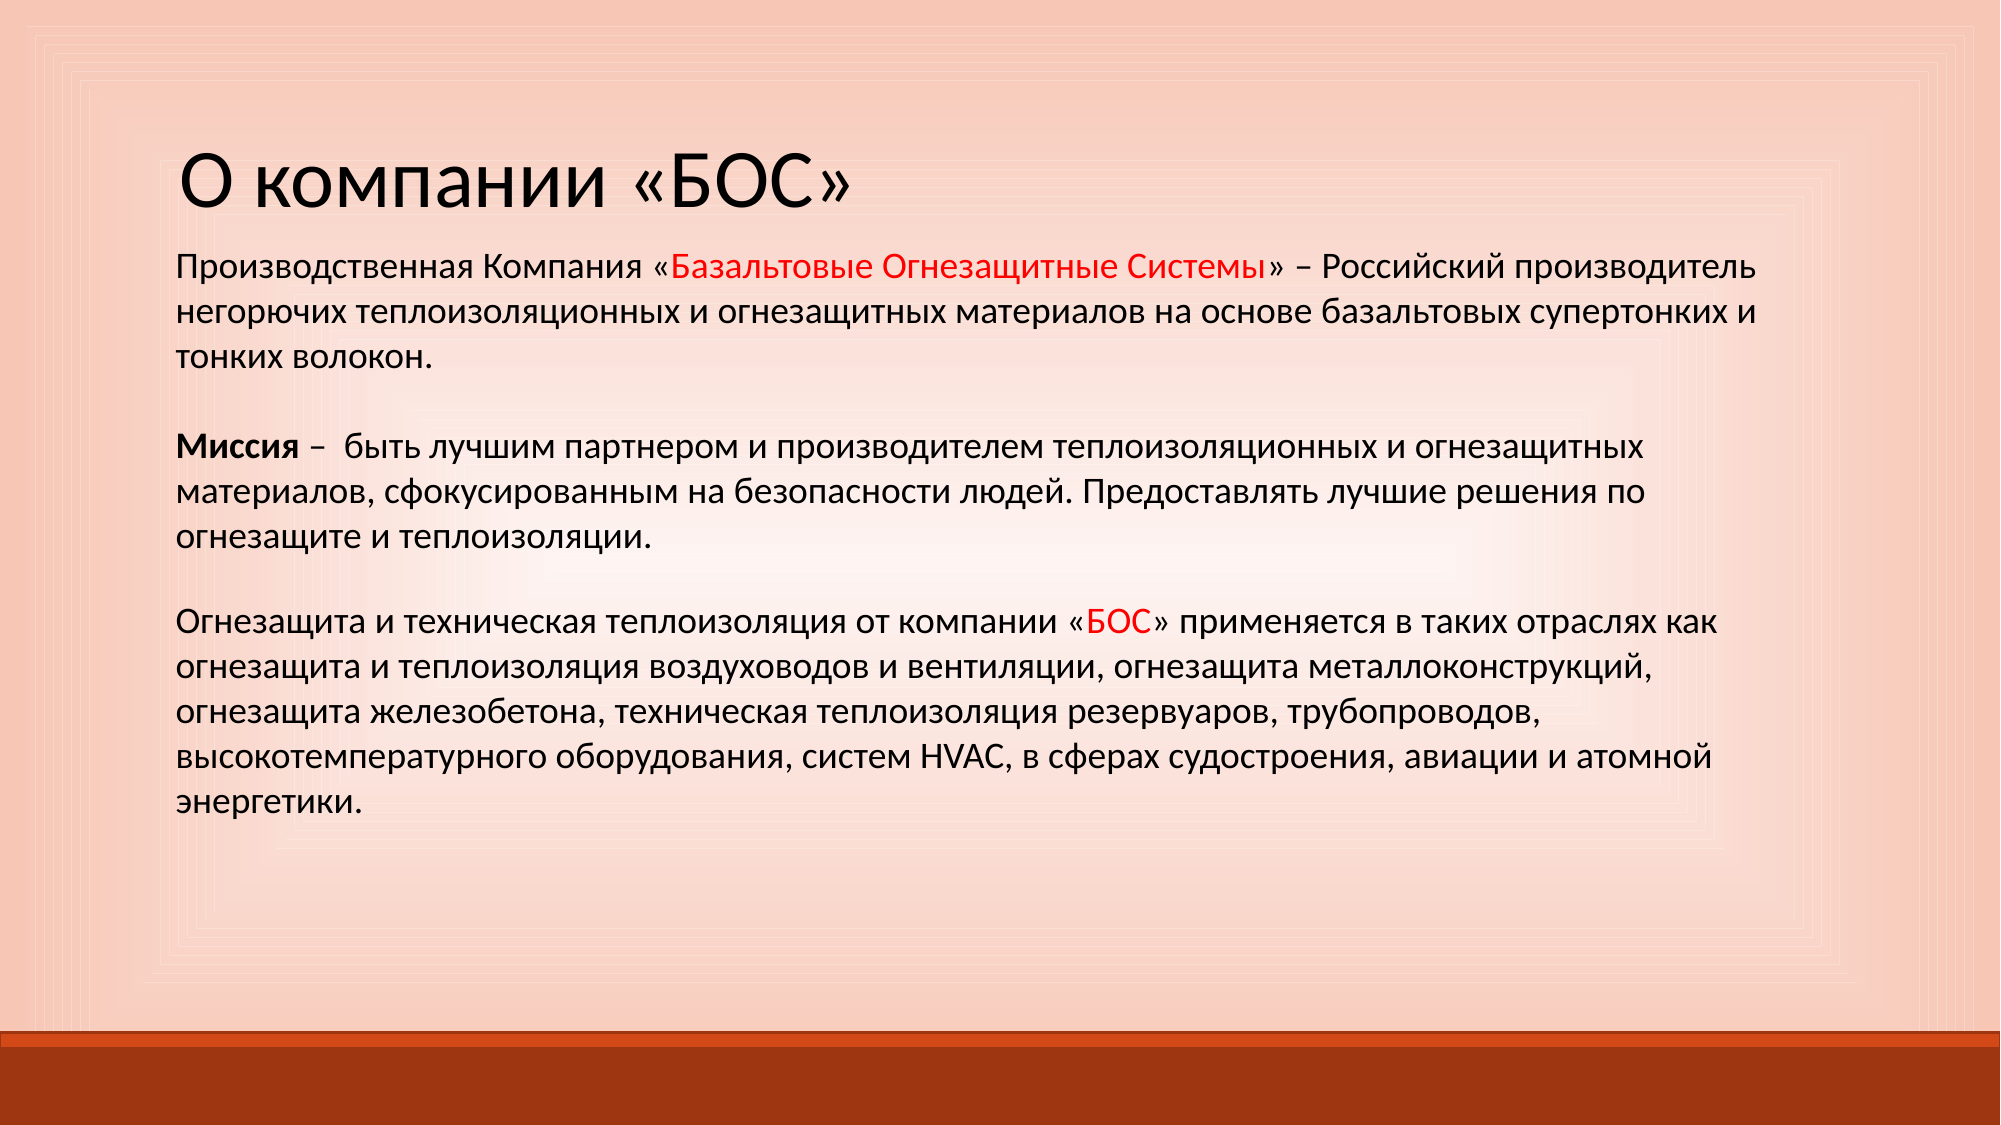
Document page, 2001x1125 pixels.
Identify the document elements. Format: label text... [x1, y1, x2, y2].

text_box [0, 1031, 2000, 1049]
text_box Огнезащита и техническая теплоизоляция от компании «БОС» применяется в таких отраслях как огнезащита и теплоизоляция воздуховодов и вентиляции, огнезащита металлоконструкций, огнезащита железобетона, техническая теплоизоляция резервуаров, трубопроводов, высокотемпературного оборудования, систем HVAC, в сферах судостроения, авиации и атомной энергетики. [160, 588, 1797, 829]
text_box [0, 1049, 2000, 1125]
text_box О компании «БОС» [164, 117, 873, 232]
text_box Производственная Компания «Базальтовые Огнезащитные Системы» – Российский производитель негорючих теплоизоляционных и огнезащитных материалов на основе базальтовых супертонких и тонких волокон. Миссия – быть лучшим партнером и производителем теплоизоляционных и огнезащитных материалов, сфокусированным на безопасности людей. Предоставлять лучшие решения по огнезащите и теплоизоляции. [160, 233, 1797, 563]
